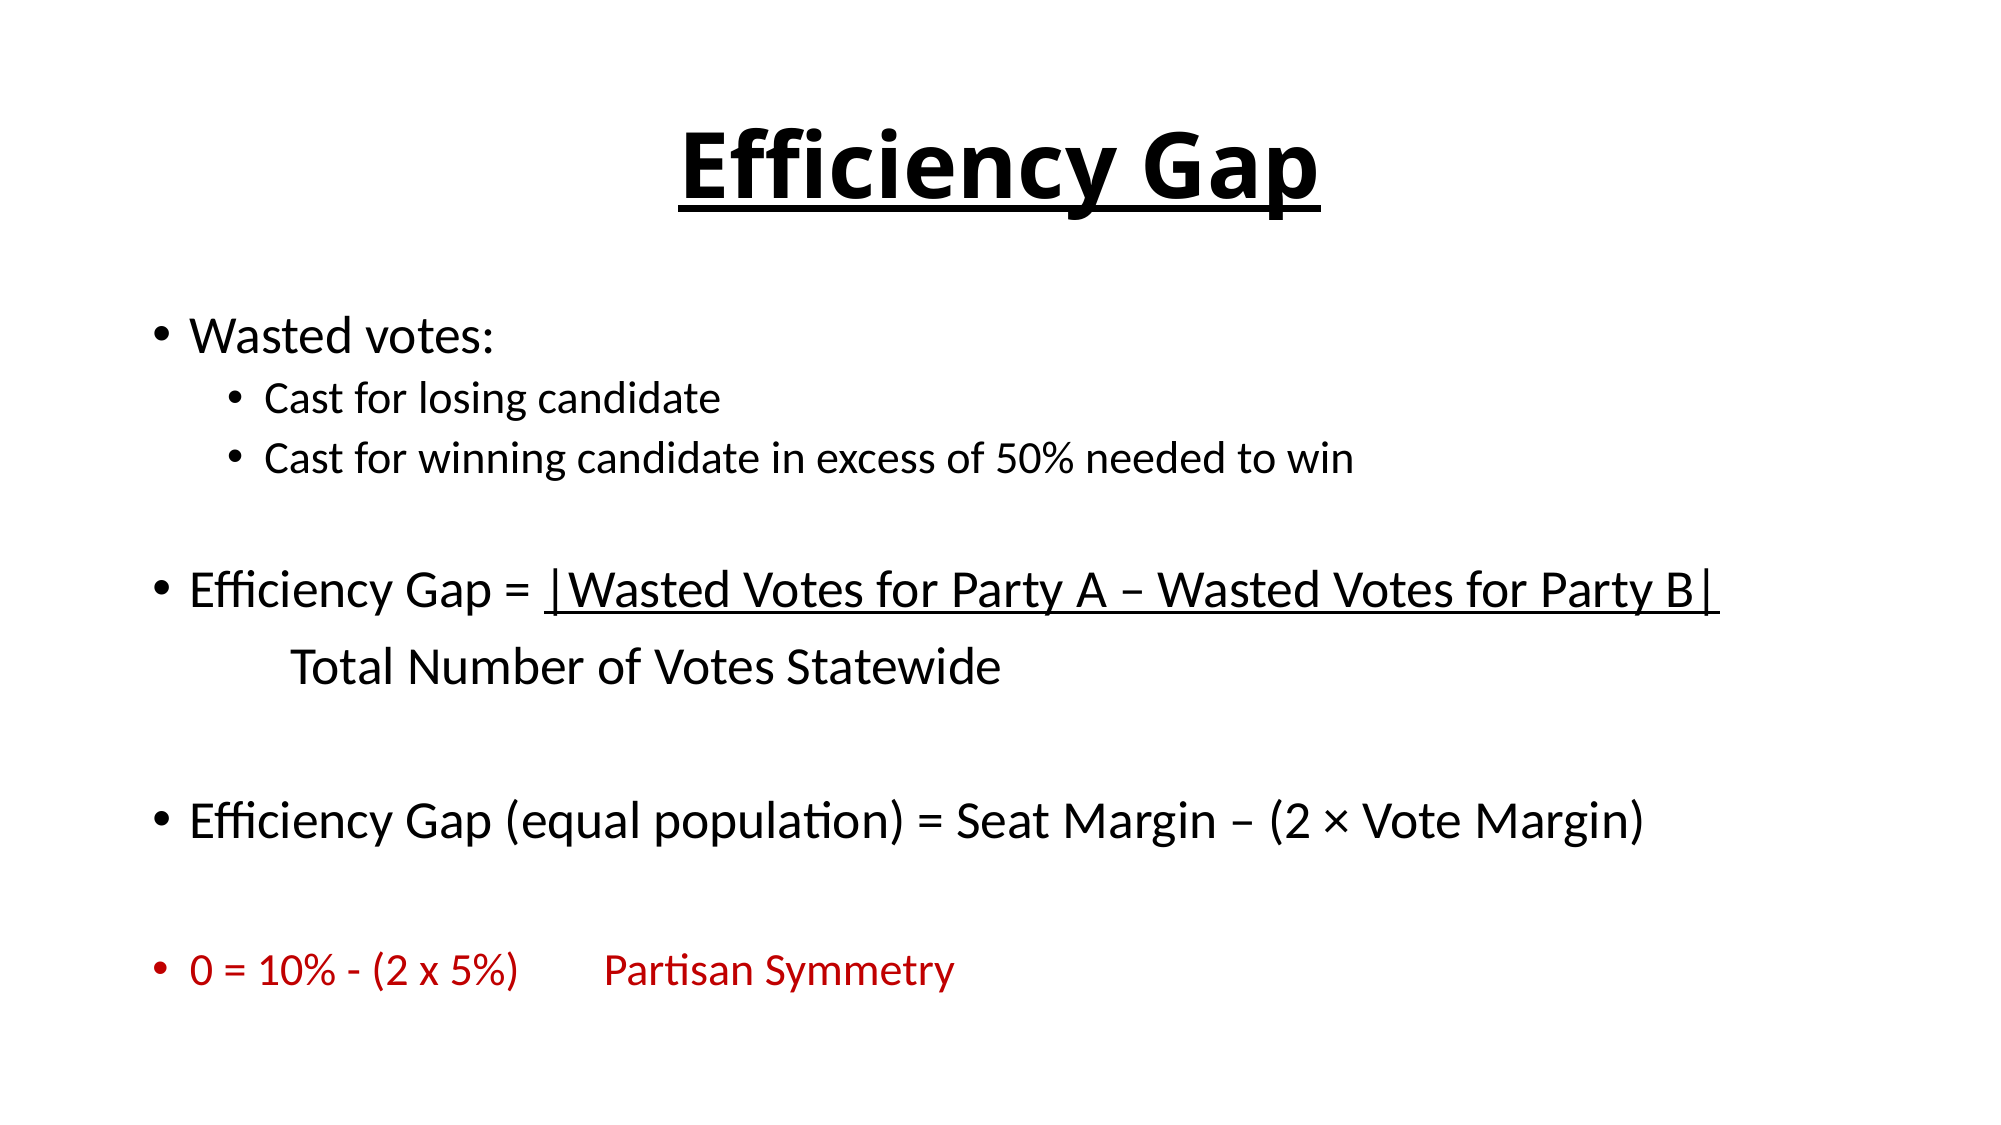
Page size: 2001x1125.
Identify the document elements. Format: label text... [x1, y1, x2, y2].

list Wasted votes: Cast for losing candidate Cast for winning candidate in excess of 50% needed to win Efficiency Gap = |Wasted Votes for Party A – Wasted Votes for Party B| Total Number of Votes Statewide Efficiency Gap (equal population) = Seat Margin – (2 × Vote Margin) 0 = 10% - (2 x 5%) Partisan Symmetry [137, 299, 1863, 1014]
title Efficiency Gap [137, 59, 1863, 278]
